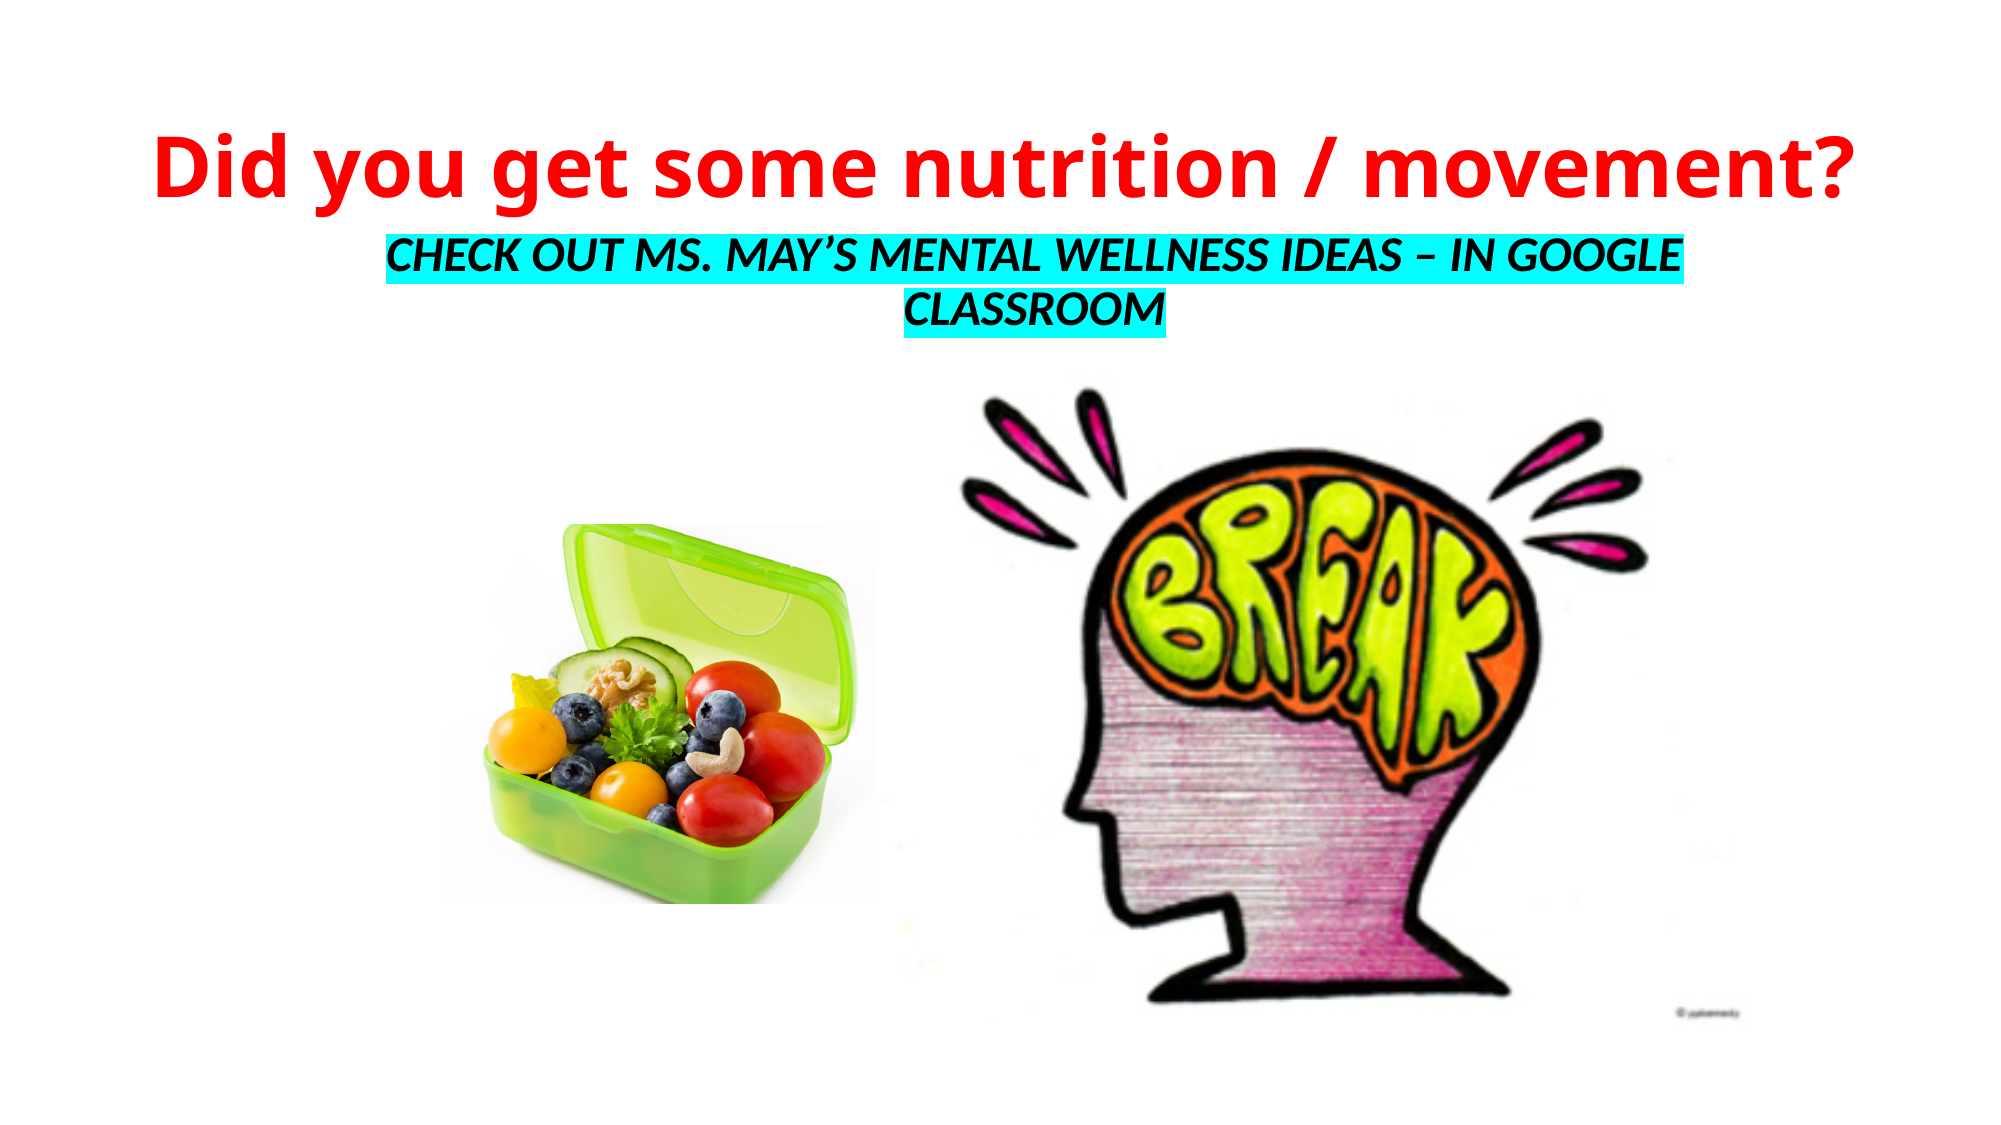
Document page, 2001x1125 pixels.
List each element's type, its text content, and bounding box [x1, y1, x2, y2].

title Did you get some nutrition / movement? [89, 71, 1917, 224]
subtitle CHECK OUT MS. MAY’S MENTAL WELLNESS IDEAS – IN GOOGLE CLASSROOM [271, 221, 1798, 374]
picture [446, 373, 1749, 1030]
